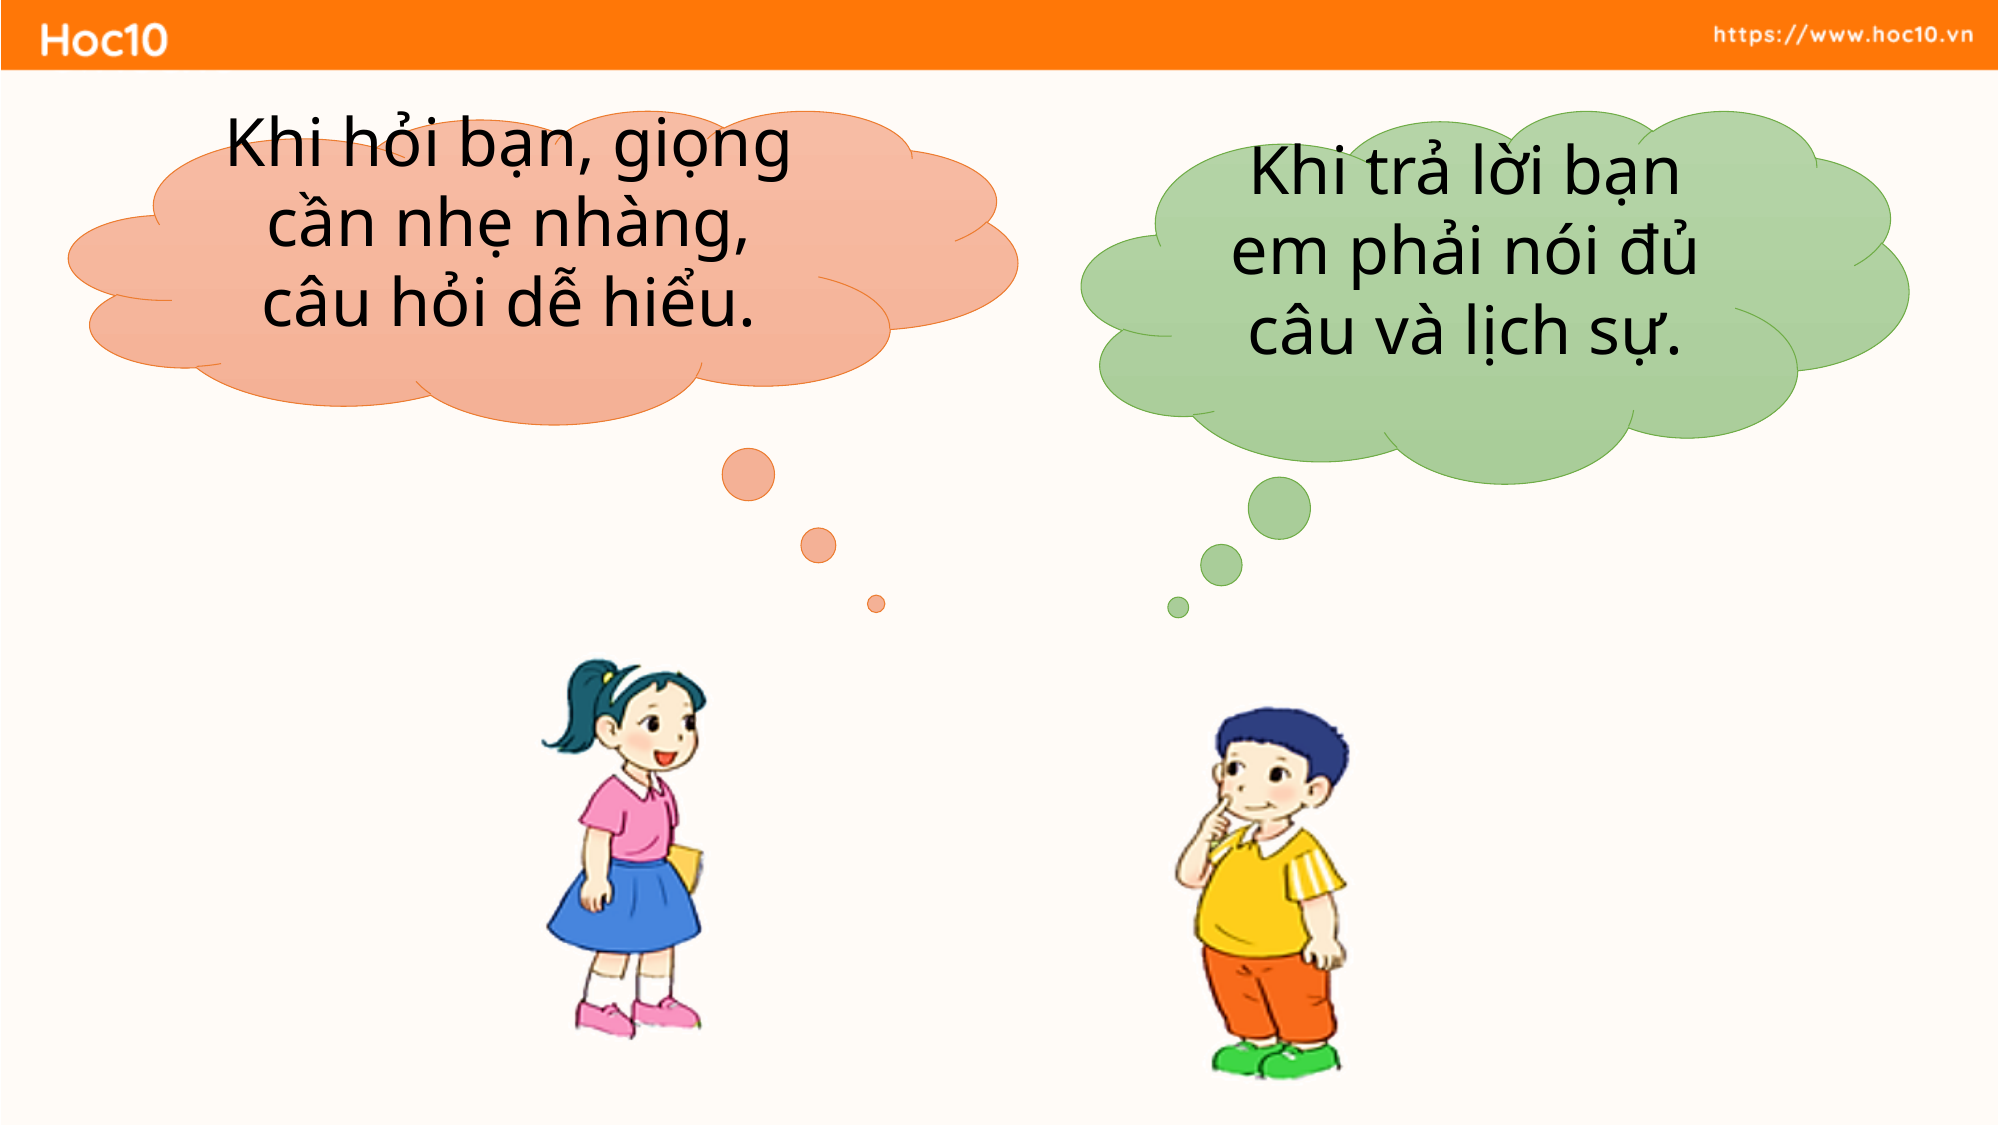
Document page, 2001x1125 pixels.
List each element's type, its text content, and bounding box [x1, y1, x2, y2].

text_box Khi hỏi bạn, giọng cần nhẹ nhàng, câu hỏi dễ hiểu. [67, 110, 1019, 426]
text_box Khi trả lời bạn em phải nói đủ câu và lịch sự. [1080, 110, 1910, 485]
text_box Khi trả lời bạn em phải nói đủ câu và lịch sự. [1200, 543, 1243, 587]
picture [1, 0, 1998, 1125]
text_box Khi hỏi bạn, giọng cần nhẹ nhàng, câu hỏi dễ hiểu. [721, 447, 776, 502]
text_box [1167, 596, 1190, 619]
text_box Khi trả lời bạn em phải nói đủ câu và lịch sự. [1247, 476, 1311, 540]
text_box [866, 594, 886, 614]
text_box Khi hỏi bạn, giọng cần nhẹ nhàng, câu hỏi dễ hiểu. [800, 527, 837, 564]
